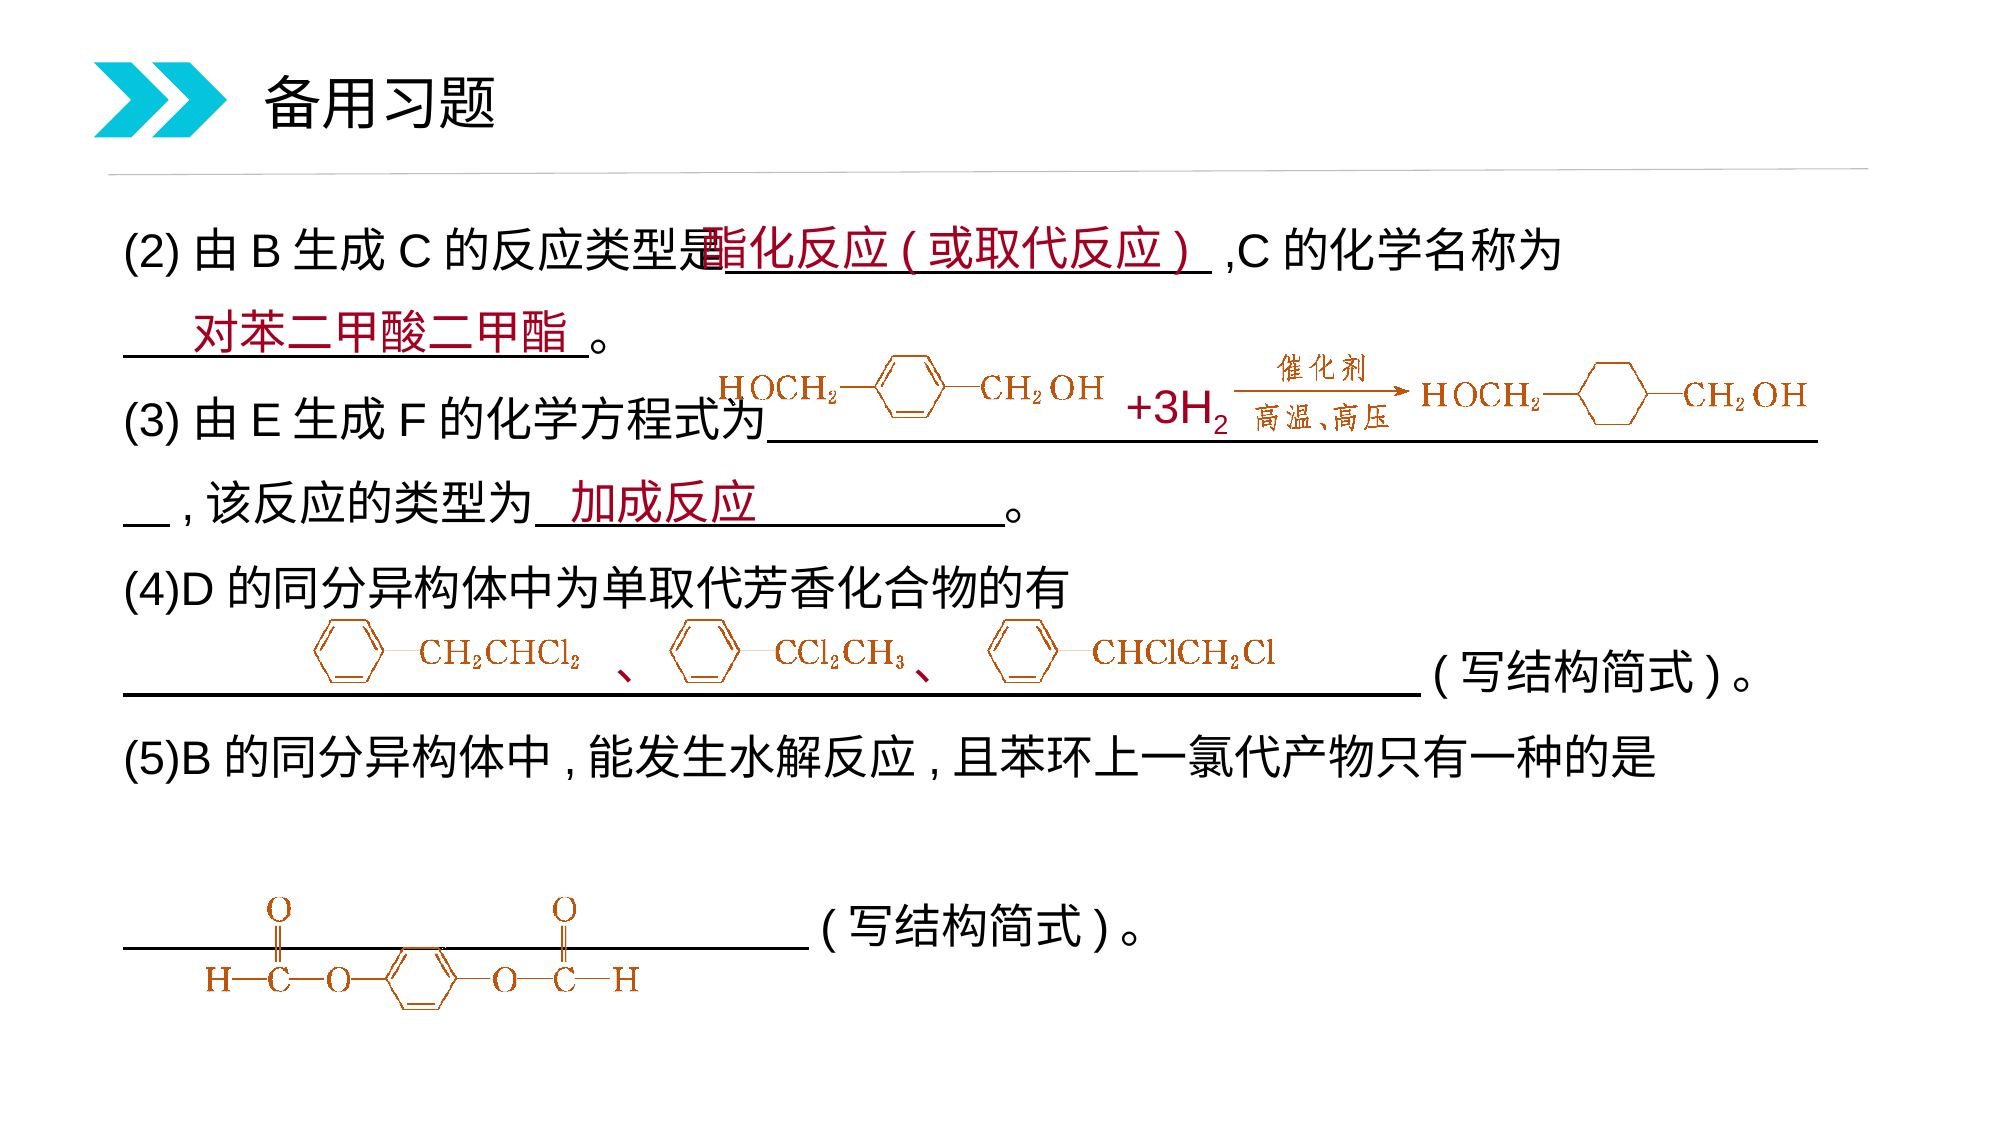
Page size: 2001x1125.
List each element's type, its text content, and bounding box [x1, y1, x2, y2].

text_box 、 、 [568, 597, 1226, 728]
text_box 对苯二甲酸二甲酯 [177, 267, 717, 367]
picture [182, 888, 658, 1010]
picture [694, 354, 1123, 418]
picture [1232, 348, 1826, 433]
text_box +3H2 [1110, 336, 1293, 533]
picture [294, 618, 600, 683]
picture [968, 618, 1293, 683]
text_box (2)由B生成C的反应类型是 ,C的化学名称为 。 (3)由E生成F的化学方程式为 ,该反应的类型为 。 (4)D的同分异构体中为单取代芳香化合物的有 (写结构简式)。 (5)B的同分异构体中,能发生水解反应,且苯环上一氯代产物只有一种的是 (写结构简式)。 [108, 184, 1869, 961]
text_box 酯化反应(或取代反应) [686, 182, 1226, 283]
picture [650, 618, 926, 683]
text_box 备用习题 [248, 66, 1088, 137]
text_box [108, 168, 1869, 175]
text_box 加成反应 [555, 437, 845, 537]
